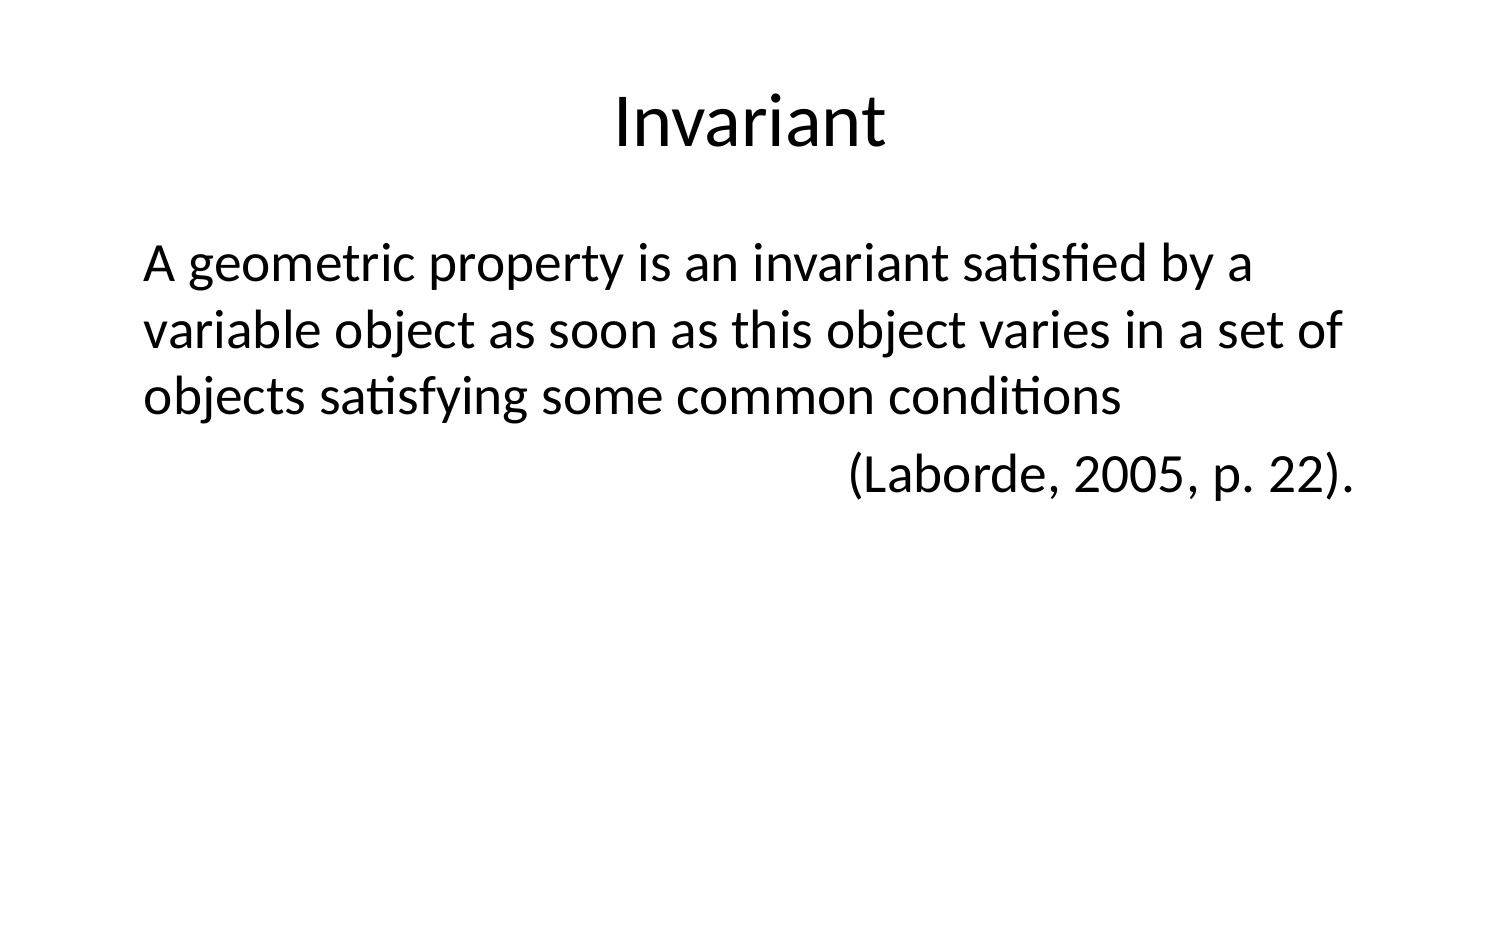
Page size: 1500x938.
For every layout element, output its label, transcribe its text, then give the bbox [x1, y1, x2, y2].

list A geometric property is an invariant satisfied by a variable object as soon as this object varies in a set of objects satisfying some common conditions (Laborde, 2005, p. 22). [128, 218, 1372, 838]
title Invariant [75, 37, 1425, 194]
